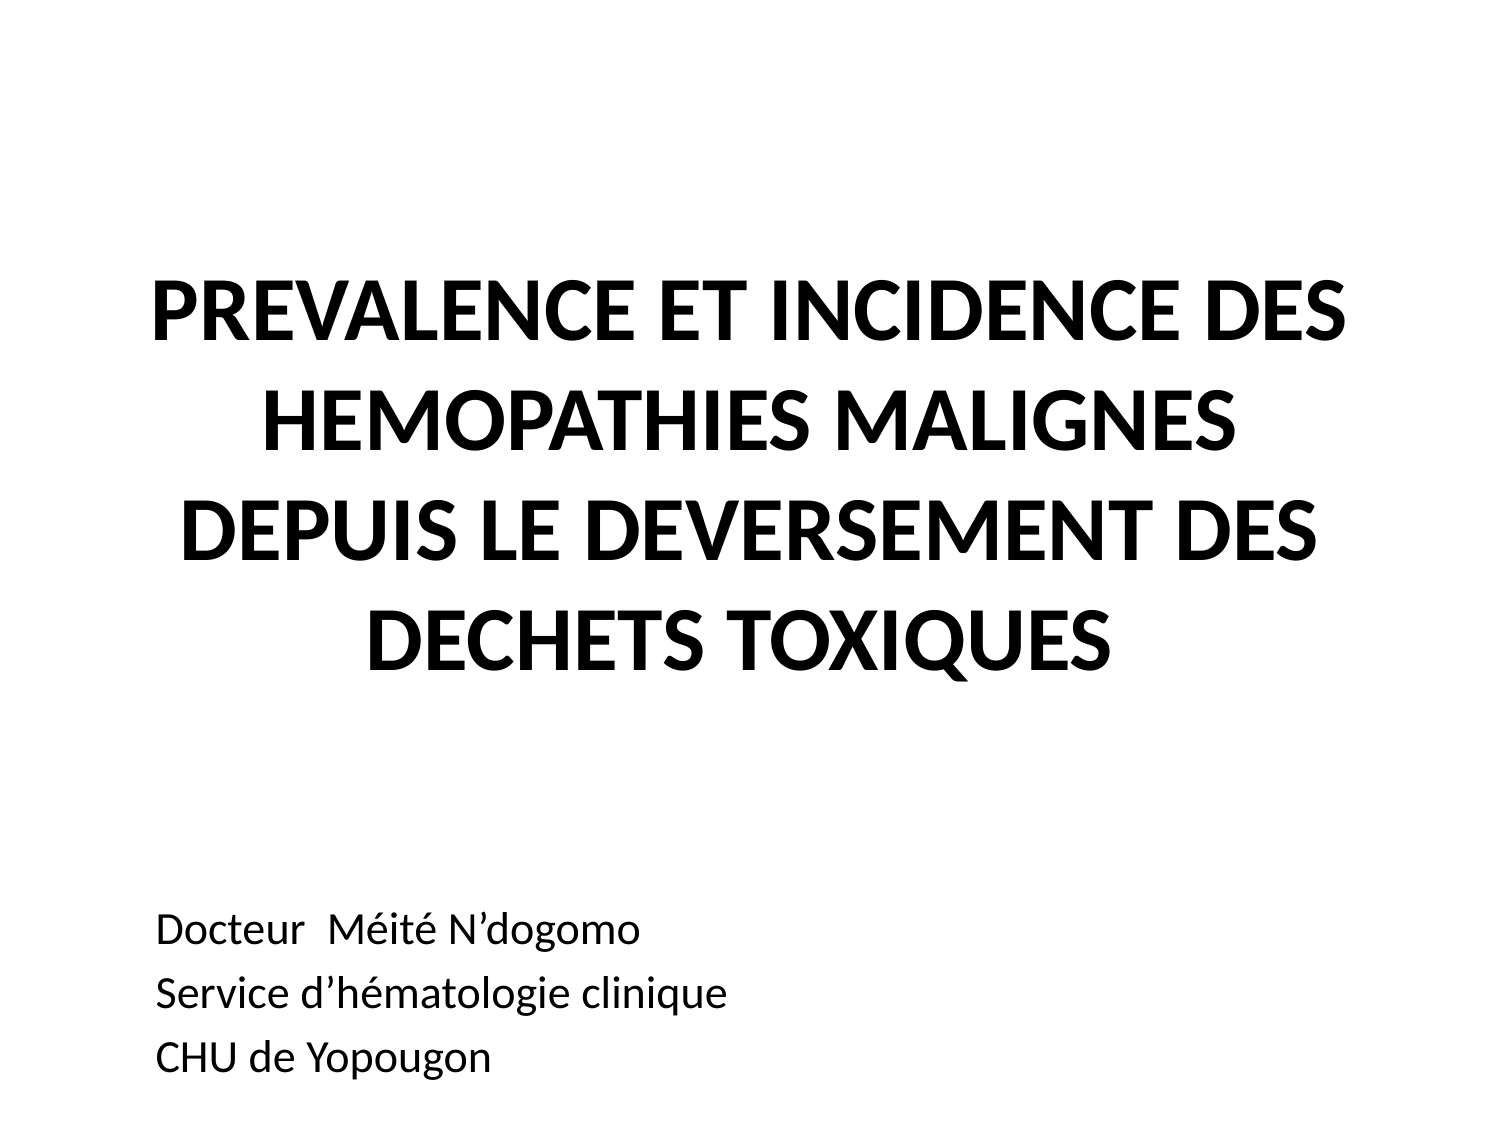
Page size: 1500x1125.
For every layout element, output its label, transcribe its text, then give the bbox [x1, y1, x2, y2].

title PREVALENCE ET INCIDENCE DES HEMOPATHIES MALIGNES DEPUIS LE DEVERSEMENT DES DECHETS TOXIQUES [112, 187, 1388, 750]
subtitle Docteur Méité N’dogomo Service d’hématologie clinique CHU de Yopougon [140, 890, 1275, 1090]
